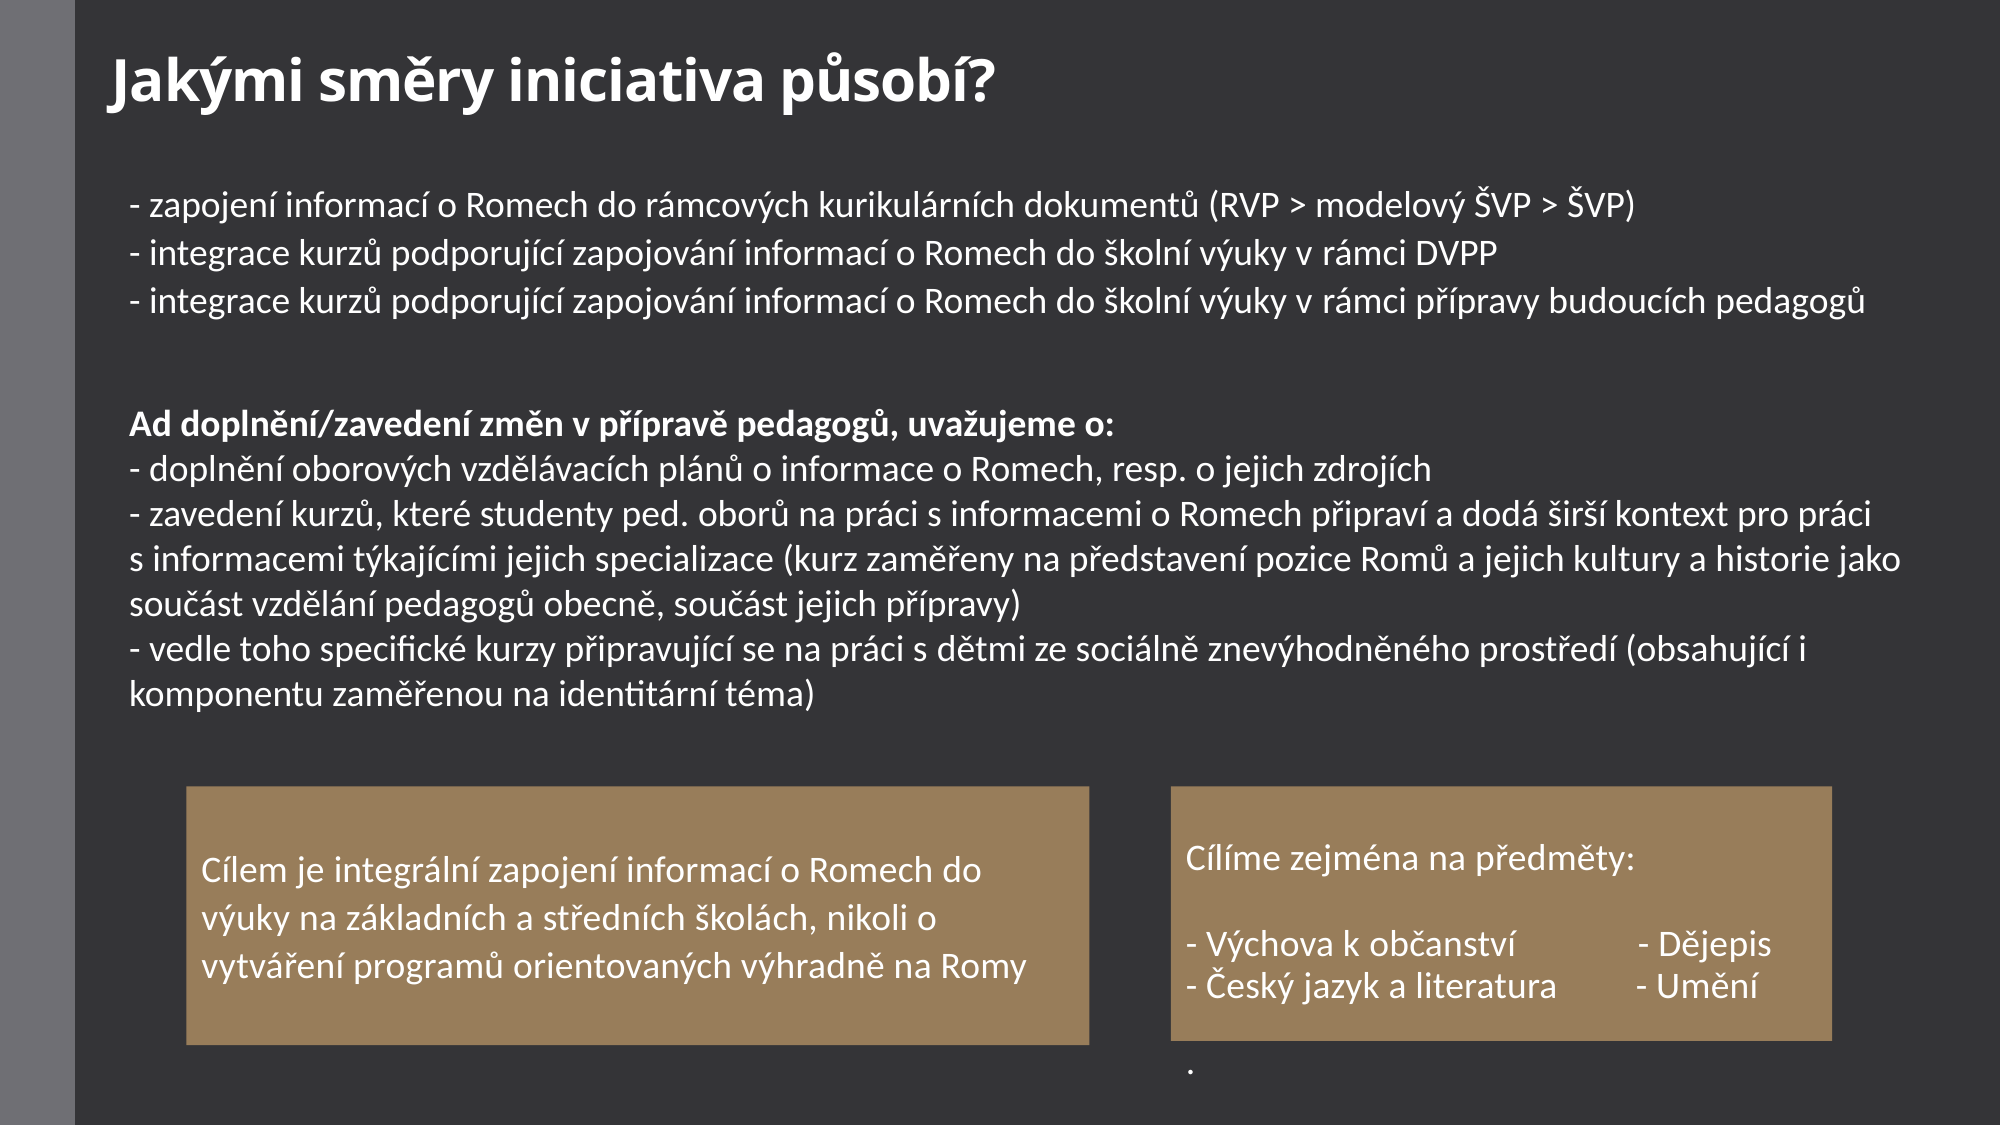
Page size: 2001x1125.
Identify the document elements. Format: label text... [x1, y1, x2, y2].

text_box Cílíme zejména na předměty: - Výchova k občanství - Dějepis - Český jazyk a literatura - Umění . [1170, 786, 1833, 1041]
text_box Ad doplnění/zavedení změn v přípravě pedagogů, uvažujeme o: - doplnění oborových vzdělávacích plánů o informace o Romech, resp. o jejich zdrojích - zavedení kurzů, které studenty ped. oborů na práci s informacemi o Romech připraví a dodá širší kontext pro práci s informacemi týkajícími jejich specializace (kurz zaměřeny na představení pozice Romů a jejich kultury a historie jako součást vzdělání pedagogů obecně, součást jejich přípravy) - vedle toho specifické kurzy připravující se na práci s dětmi ze sociálně znevýhodněného prostředí (obsahující i komponentu zaměřenou na identitární téma) [114, 391, 1948, 722]
title Jakými směry iniciativa působí? [96, 37, 1932, 122]
text_box Cílem je integrální zapojení informací o Romech do výuky na základních a středních školách, nikoli o vytváření programů orientovaných výhradně na Romy [186, 786, 1090, 1046]
text_box - zapojení informací o Romech do rámcových kurikulárních dokumentů (RVP > modelový ŠVP > ŠVP) - integrace kurzů podporující zapojování informací o Romech do školní výuky v rámci DVPP - integrace kurzů podporující zapojování informací o Romech do školní výuky v rámci přípravy budoucích pedagogů [114, 169, 1938, 329]
